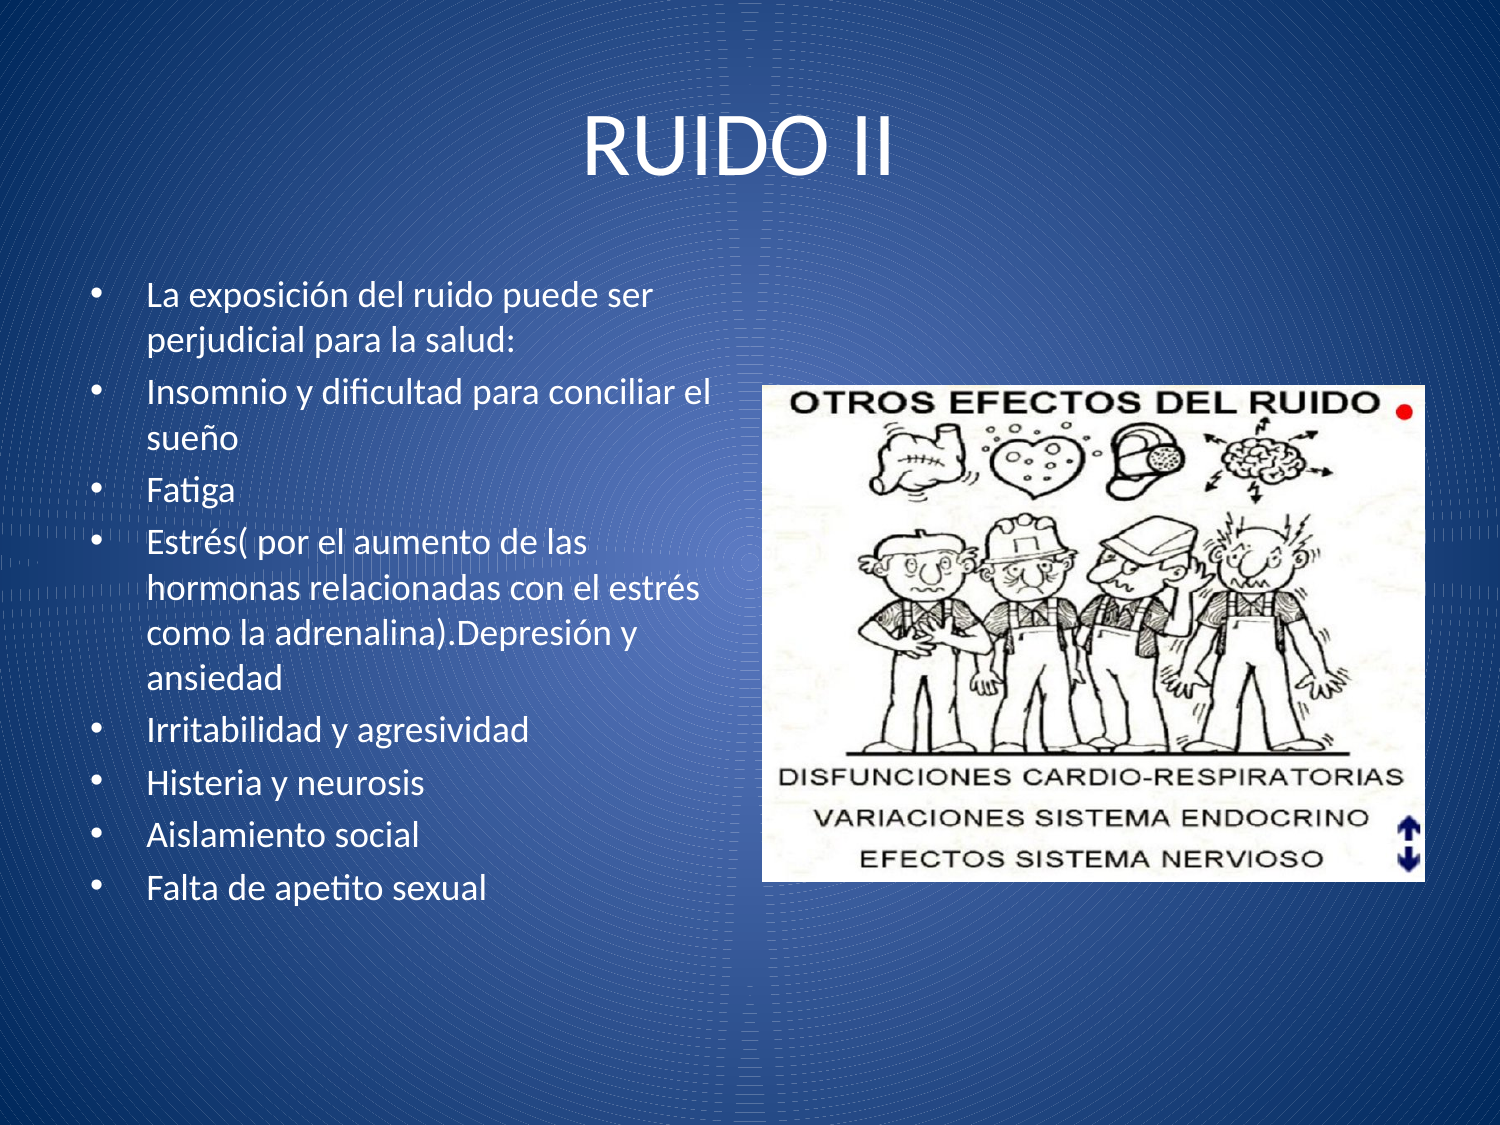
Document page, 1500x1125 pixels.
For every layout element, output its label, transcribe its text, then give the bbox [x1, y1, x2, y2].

title RUIDO II [74, 44, 1426, 233]
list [762, 384, 1426, 883]
list La exposición del ruido puede ser perjudicial para la salud: Insomnio y dificultad para conciliar el sueño Fatiga Estrés( por el aumento de las hormonas relacionadas con el estrés como la adrenalina).Depresión y ansiedad Irritabilidad y agresividad Histeria y neurosis Aislamiento social Falta de apetito sexual [74, 262, 738, 1006]
